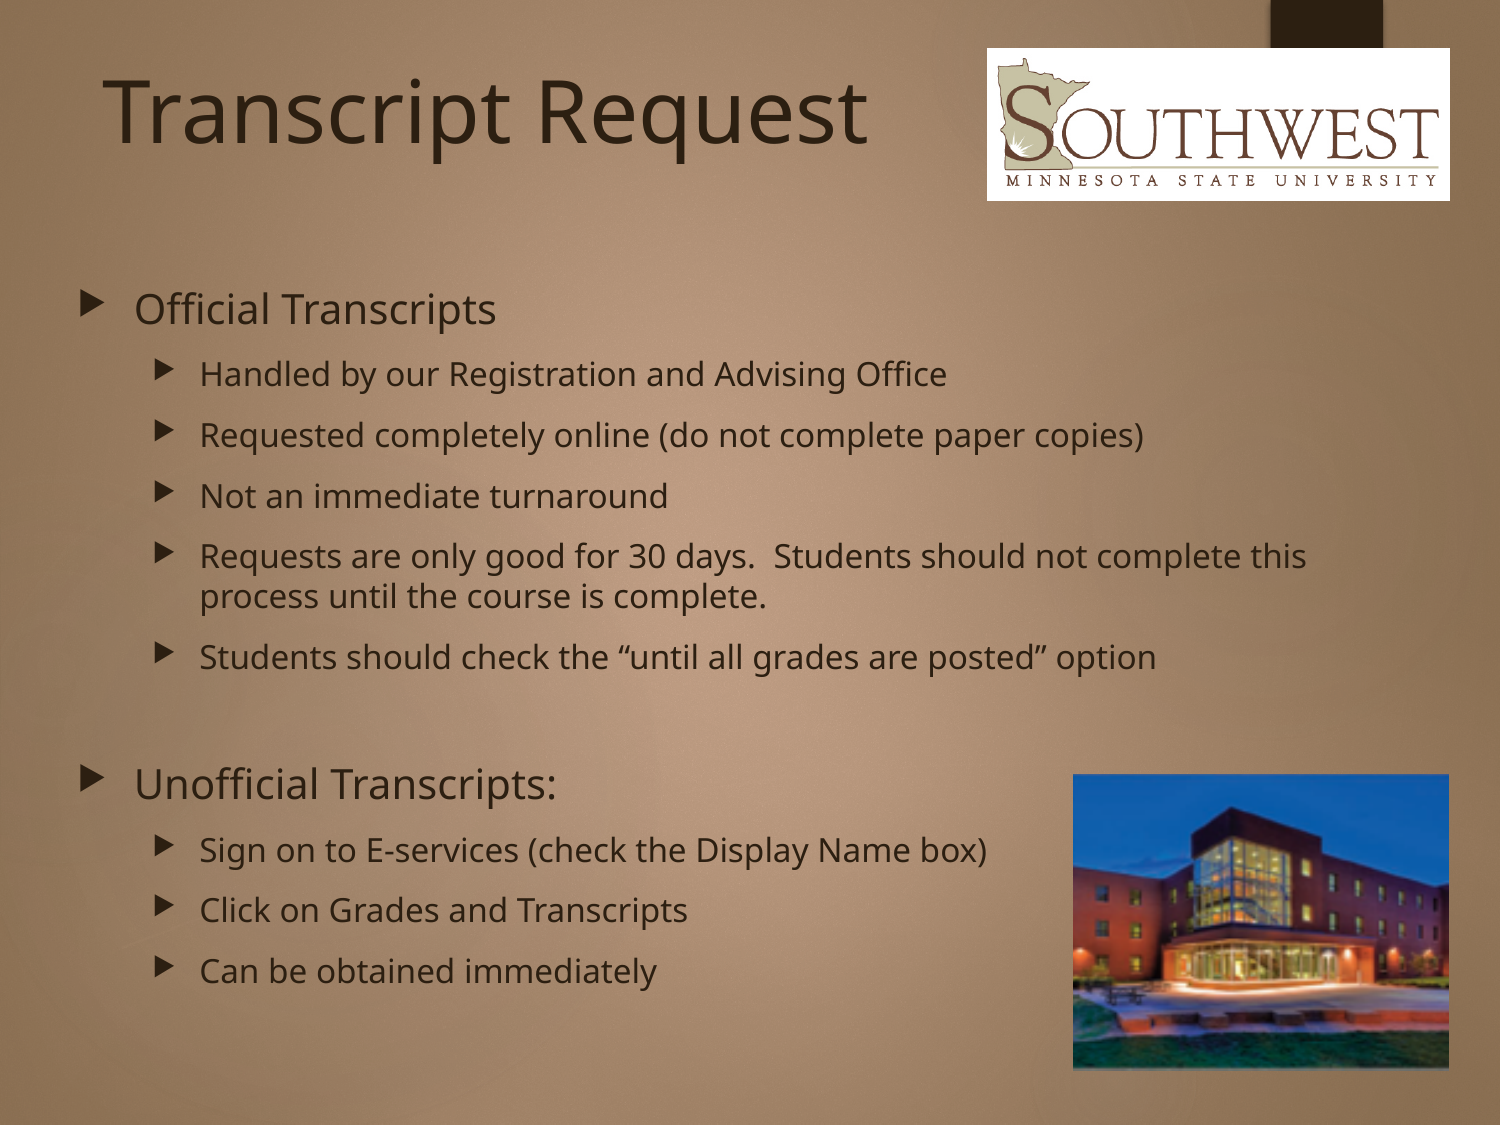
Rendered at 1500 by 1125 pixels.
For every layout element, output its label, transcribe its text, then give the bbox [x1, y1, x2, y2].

list Official Transcripts Handled by our Registration and Advising Office Requested completely online (do not complete paper copies) Not an immediate turnaround Requests are only good for 30 days. Students should not complete this process until the course is complete. Students should check the “until all grades are posted” option Unofficial Transcripts: Sign on to E-services (check the Display Name box) Click on Grades and Transcripts Can be obtained immediately [62, 275, 1413, 1125]
title Transcript Request [87, 48, 963, 236]
picture [987, 48, 1451, 201]
picture [1073, 774, 1449, 1071]
